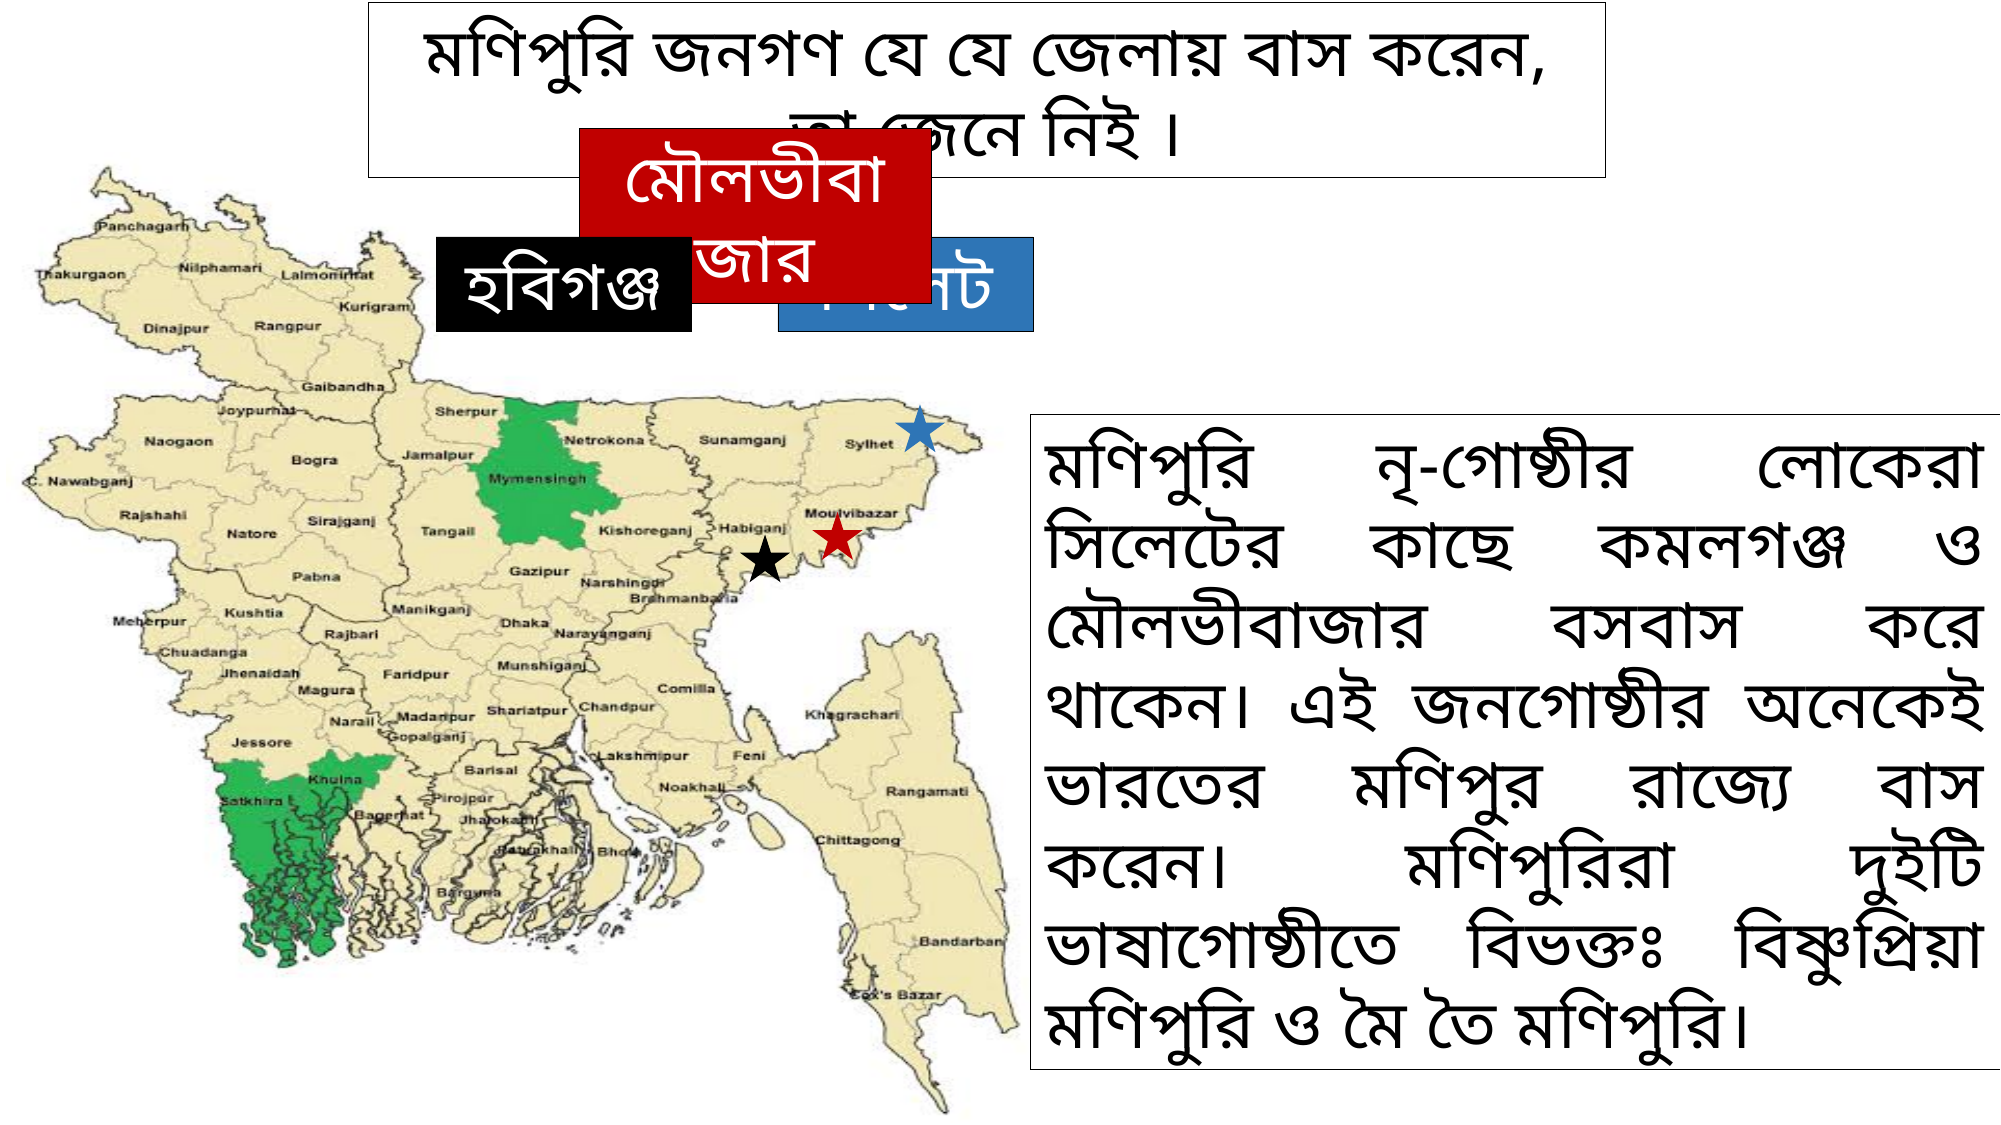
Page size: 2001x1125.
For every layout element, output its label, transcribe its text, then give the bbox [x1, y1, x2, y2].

picture [6, 152, 1033, 1123]
text_box মৌলভীবাজার [579, 128, 931, 152]
text_box মণিপুরি নৃ-গোষ্ঠীর লোকেরা সিলেটের কাছে কমলগঞ্জ ও মৌলভীবাজার বসবাস করে থাকেন। এই জনগোষ্ঠীর অনেকেই ভারতের মণিপুর রাজ্যে বাস করেন। মণিপুরিরা দুইটি ভাষাগোষ্ঠীতে বিভক্তঃ বিষ্ণুপ্রিয়া মণিপুরি ও মৈ তৈ মণিপুরি। [1033, 414, 2000, 1070]
text_box মণিপুরি জনগণ যে যে জেলায় বাস করেন, তা জেনে নিই । [368, 2, 1605, 178]
